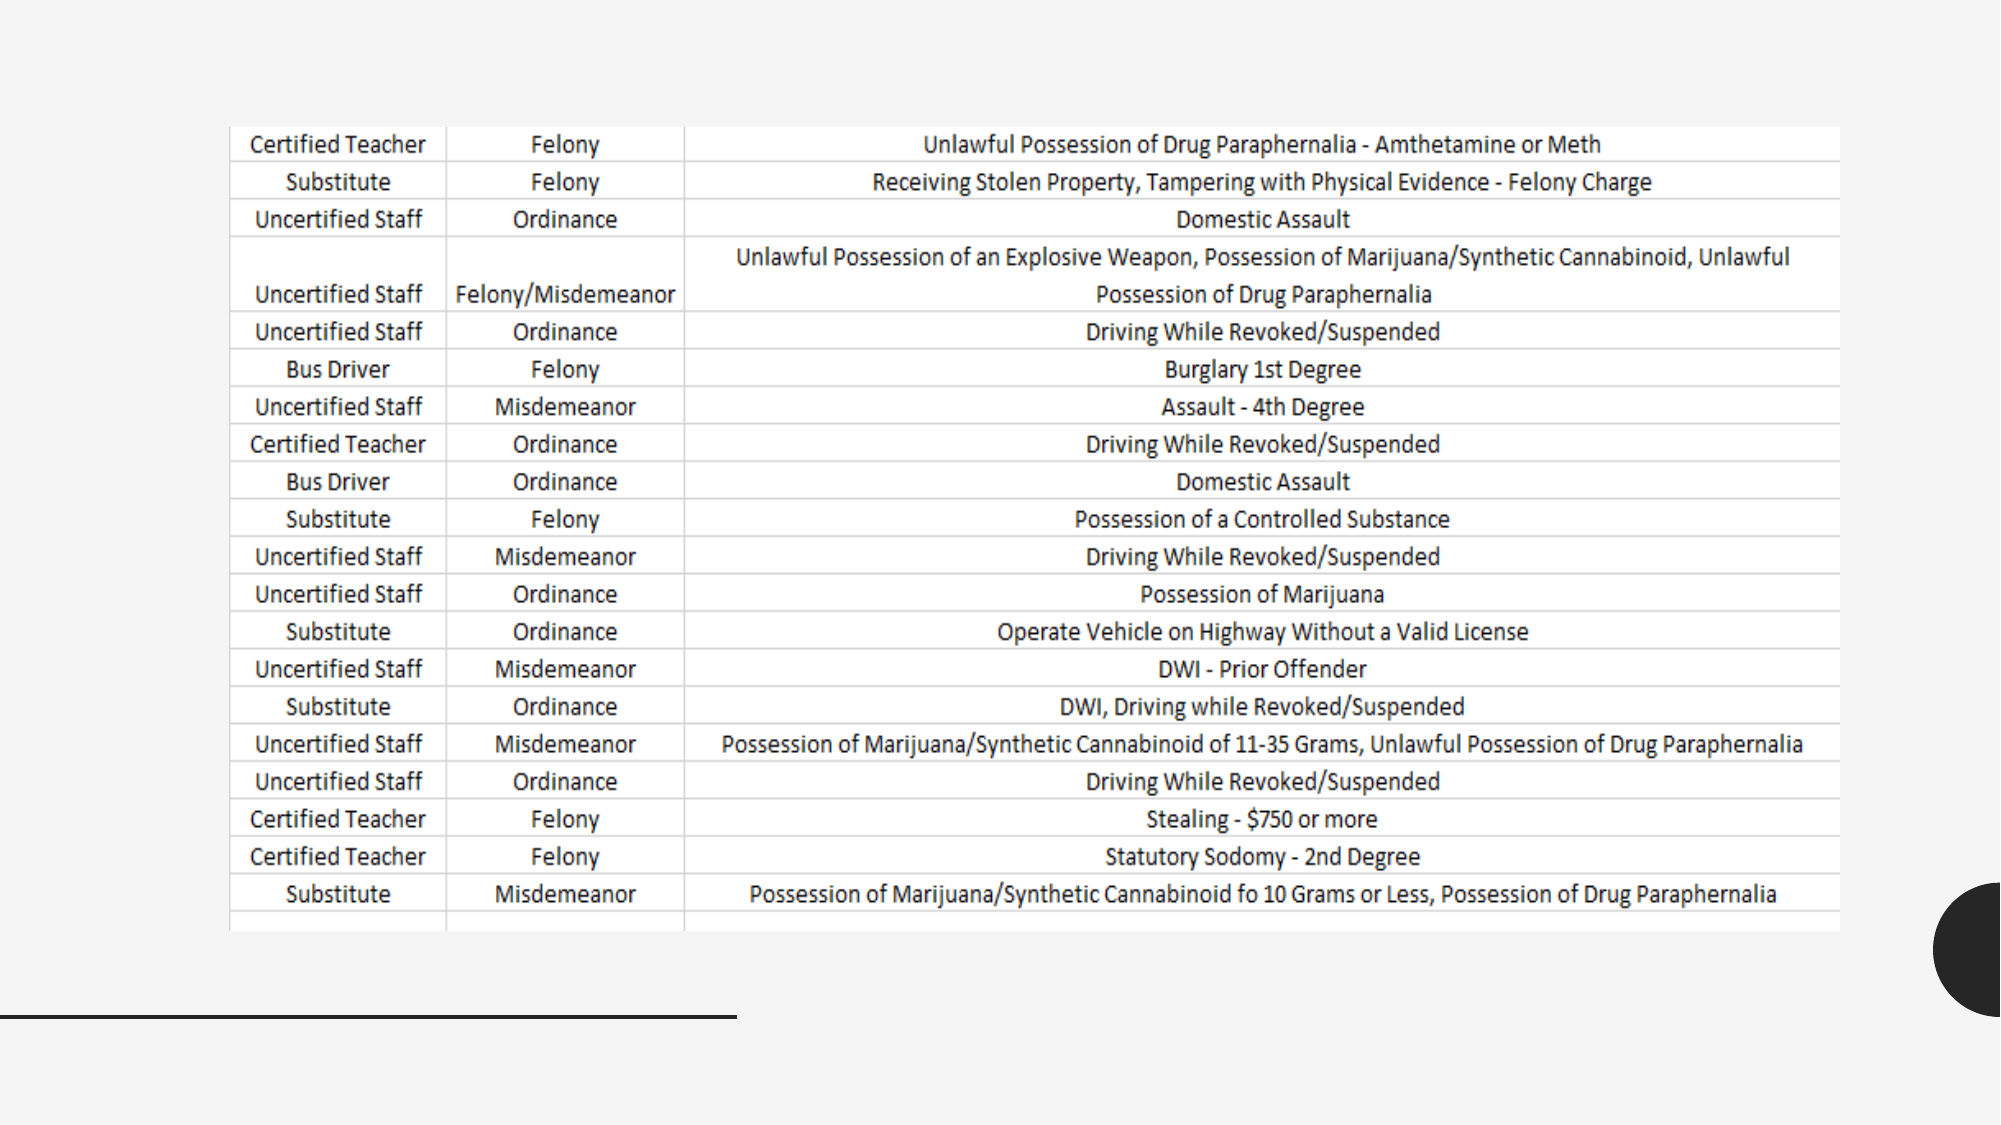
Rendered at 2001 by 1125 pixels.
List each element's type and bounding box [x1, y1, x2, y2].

list [229, 127, 1840, 931]
